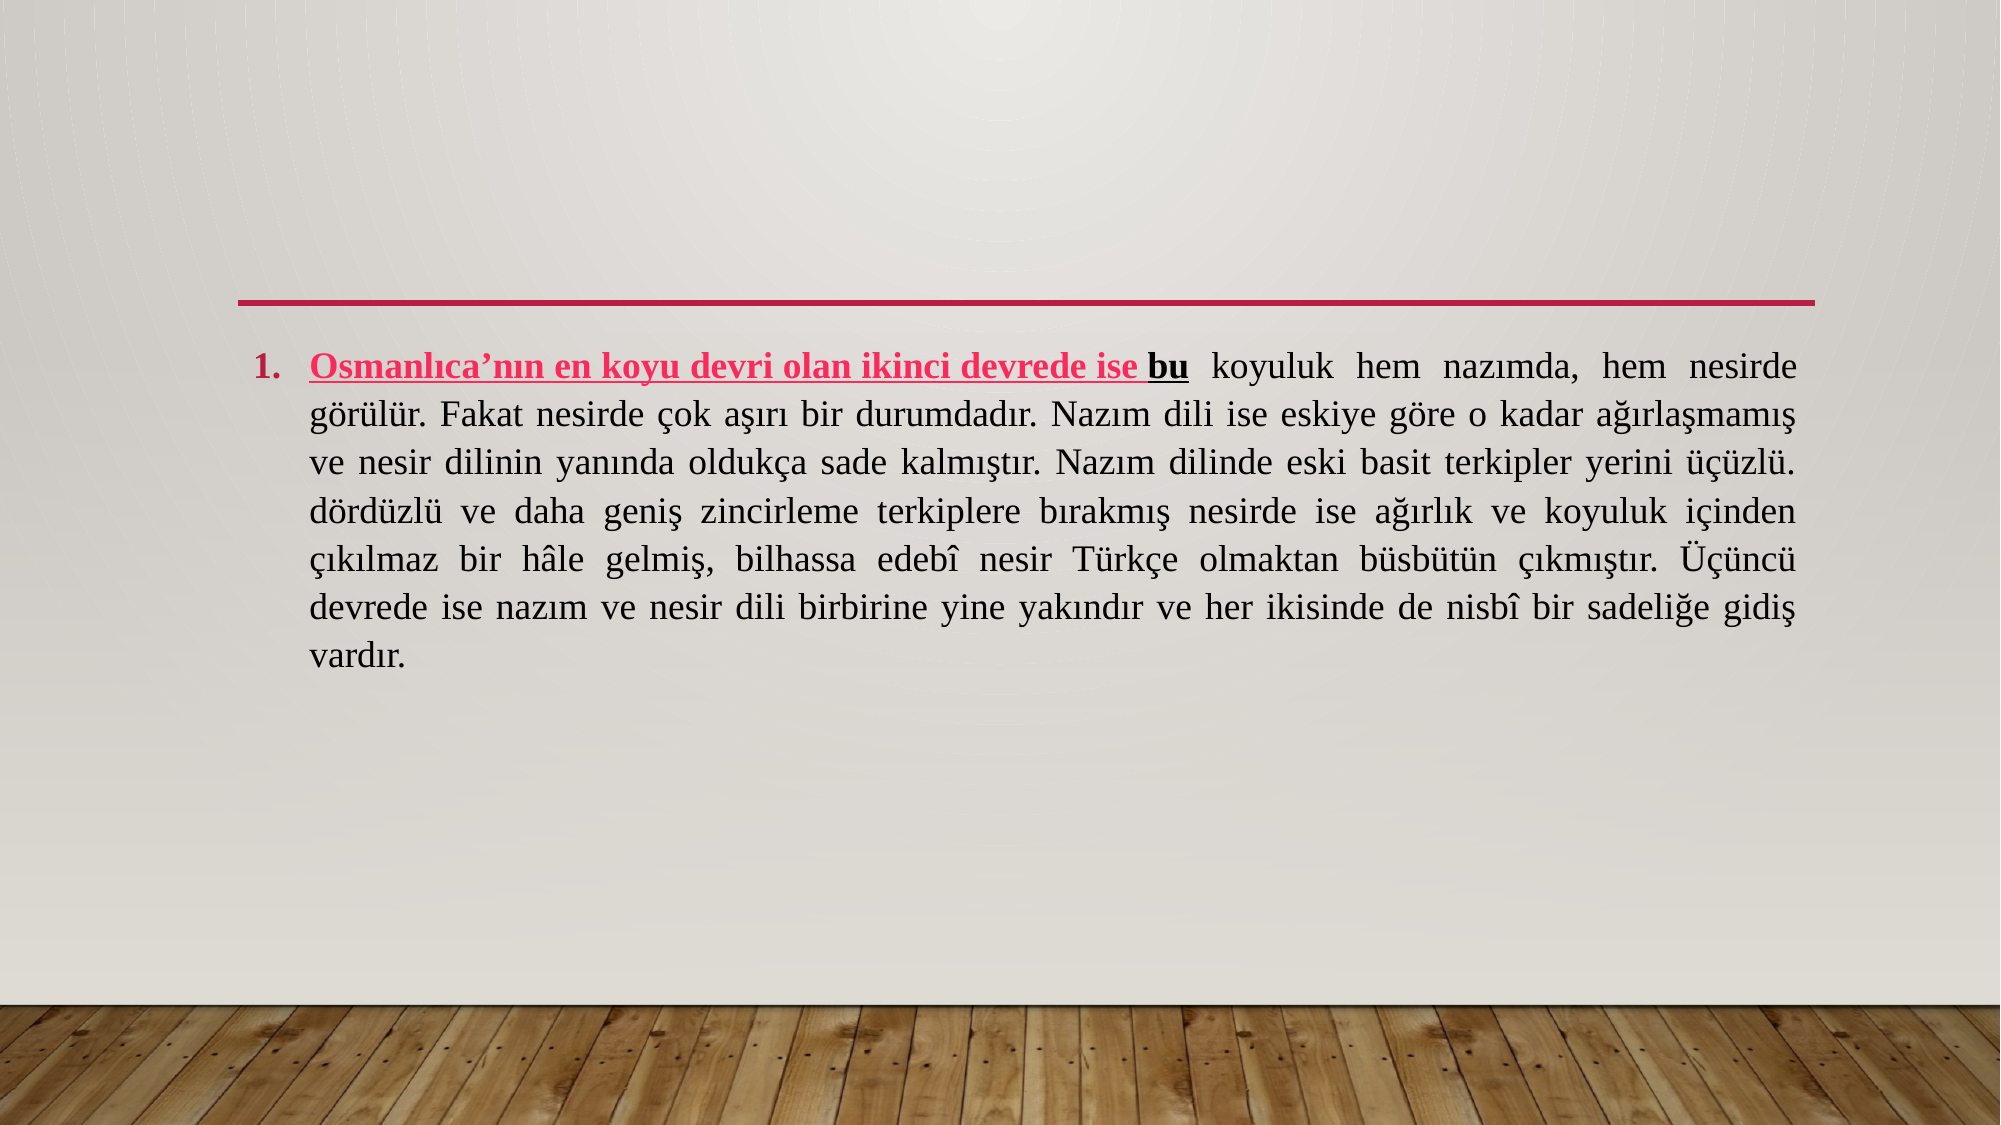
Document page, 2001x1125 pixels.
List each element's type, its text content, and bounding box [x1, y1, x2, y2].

list Osmanlıca’nın en koyu devri olan ikinci devrede ise bu koyuluk hem nazımda, hem nesirde görülür. Fakat nesirde çok aşırı bir durumdadır. Nazım dili ise eskiye göre o kadar ağırlaşmamış ve nesir dilinin yanında oldukça sade kalmıştır. Nazım dilinde eski basit terkipler yerini üçüzlü. dördüzlü ve daha geniş zincirleme terkiplere bırakmış nesirde ise ağırlık ve koyuluk içinden çıkılmaz bir hâle gelmiş, bilhassa edebî nesir Türkçe olmaktan büsbütün çıkmıştır. Üçüncü devrede ise nazım ve nesir dili birbirine yine yakındır ve her ikisinde de nisbî bir sadeliğe gidiş vardır. [238, 330, 1814, 897]
picture [0, 1005, 2000, 1125]
